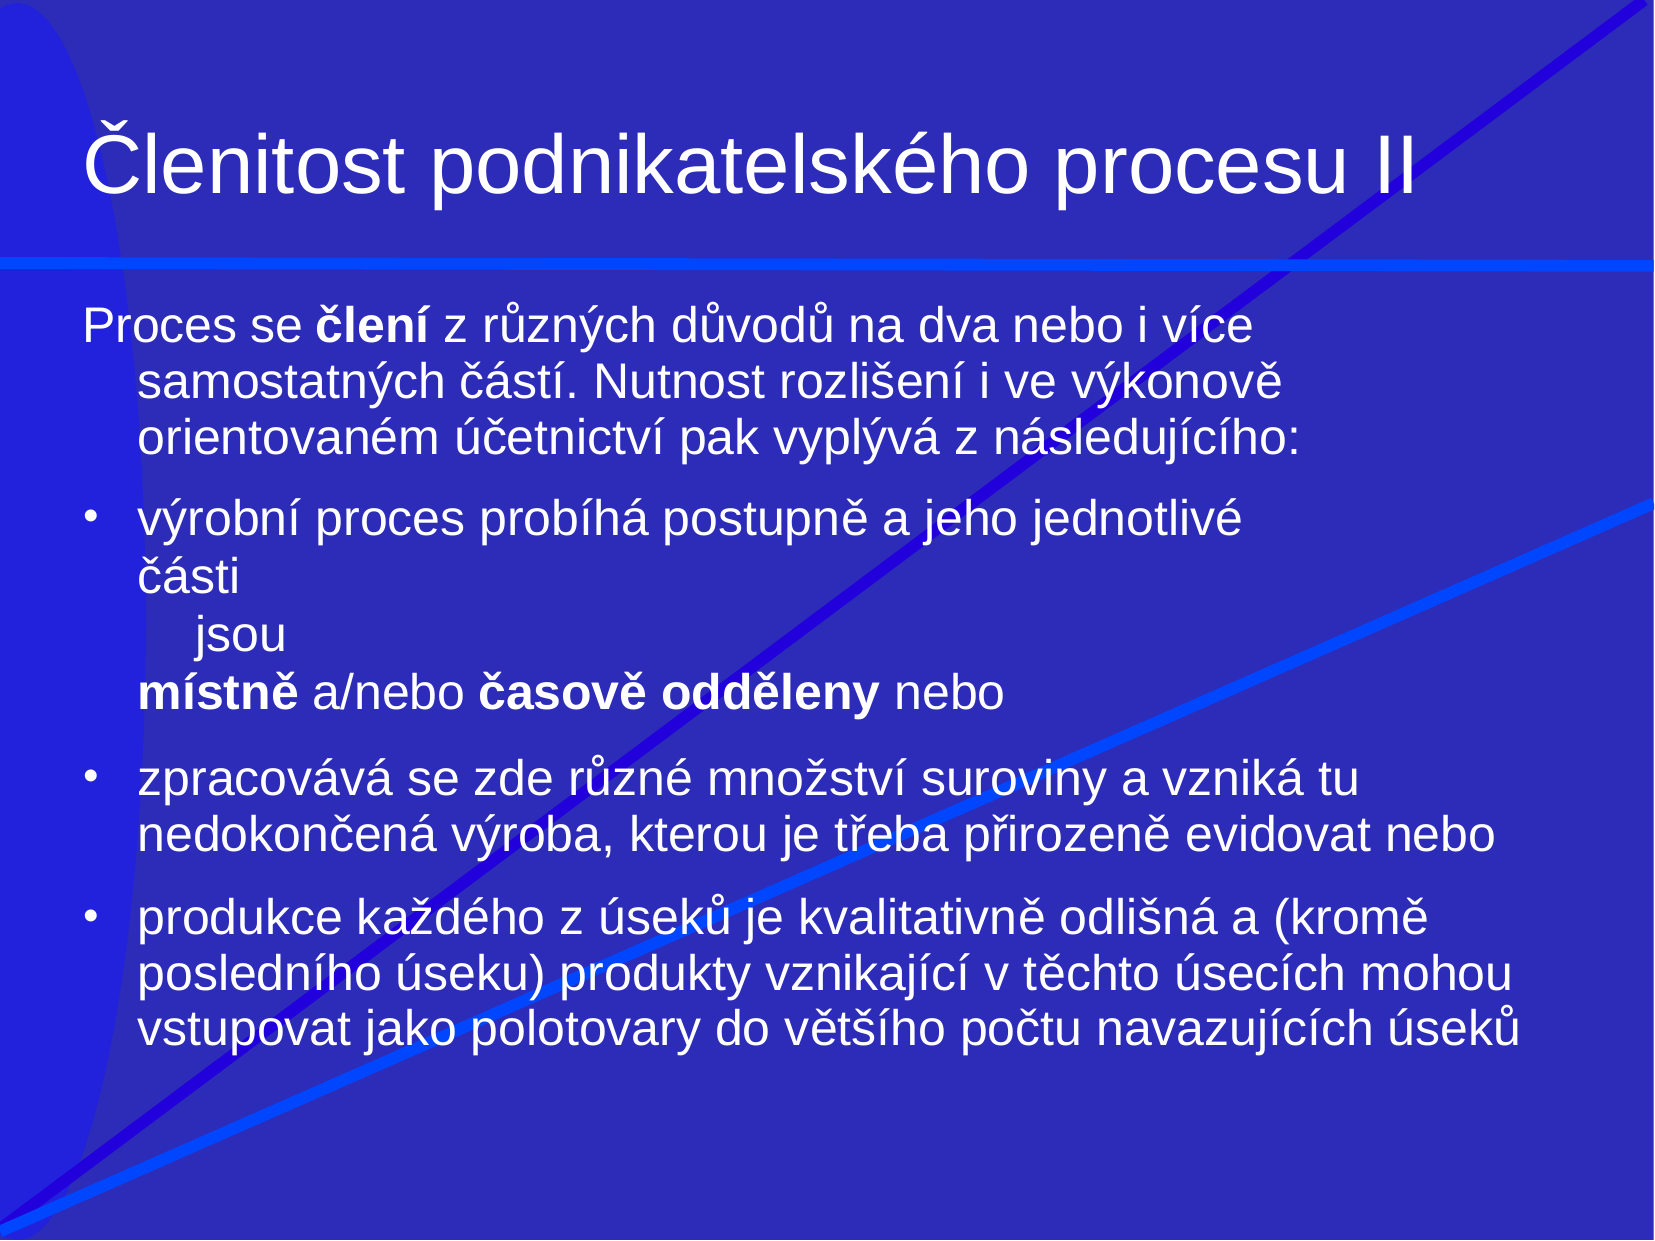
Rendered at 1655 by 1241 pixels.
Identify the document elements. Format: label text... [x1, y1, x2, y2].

title Členitost podnikatelského procesu II [80, 64, 1574, 318]
text_box Proces se člení z různých důvodů na dva nebo i více samostatných částí. Nutnost rozlišení i ve výkonově orientovaném účetnictví pak vyplývá z následujícího: výrobní proces probíhá postupně a jeho jednotlivé části jsou místně a/nebo časově odděleny nebo zpracovává se zde různé množství suroviny a vzniká tu nedokončená výroba, kterou je třeba přirozeně evidovat nebo produkce každého z úseků je kvalitativně odlišná a (kromě posledního úseku) produkty vznikající v těchto úsecích mohou vstupovat jako polotovary do většího počtu navazujících úseků [80, 296, 1524, 1057]
